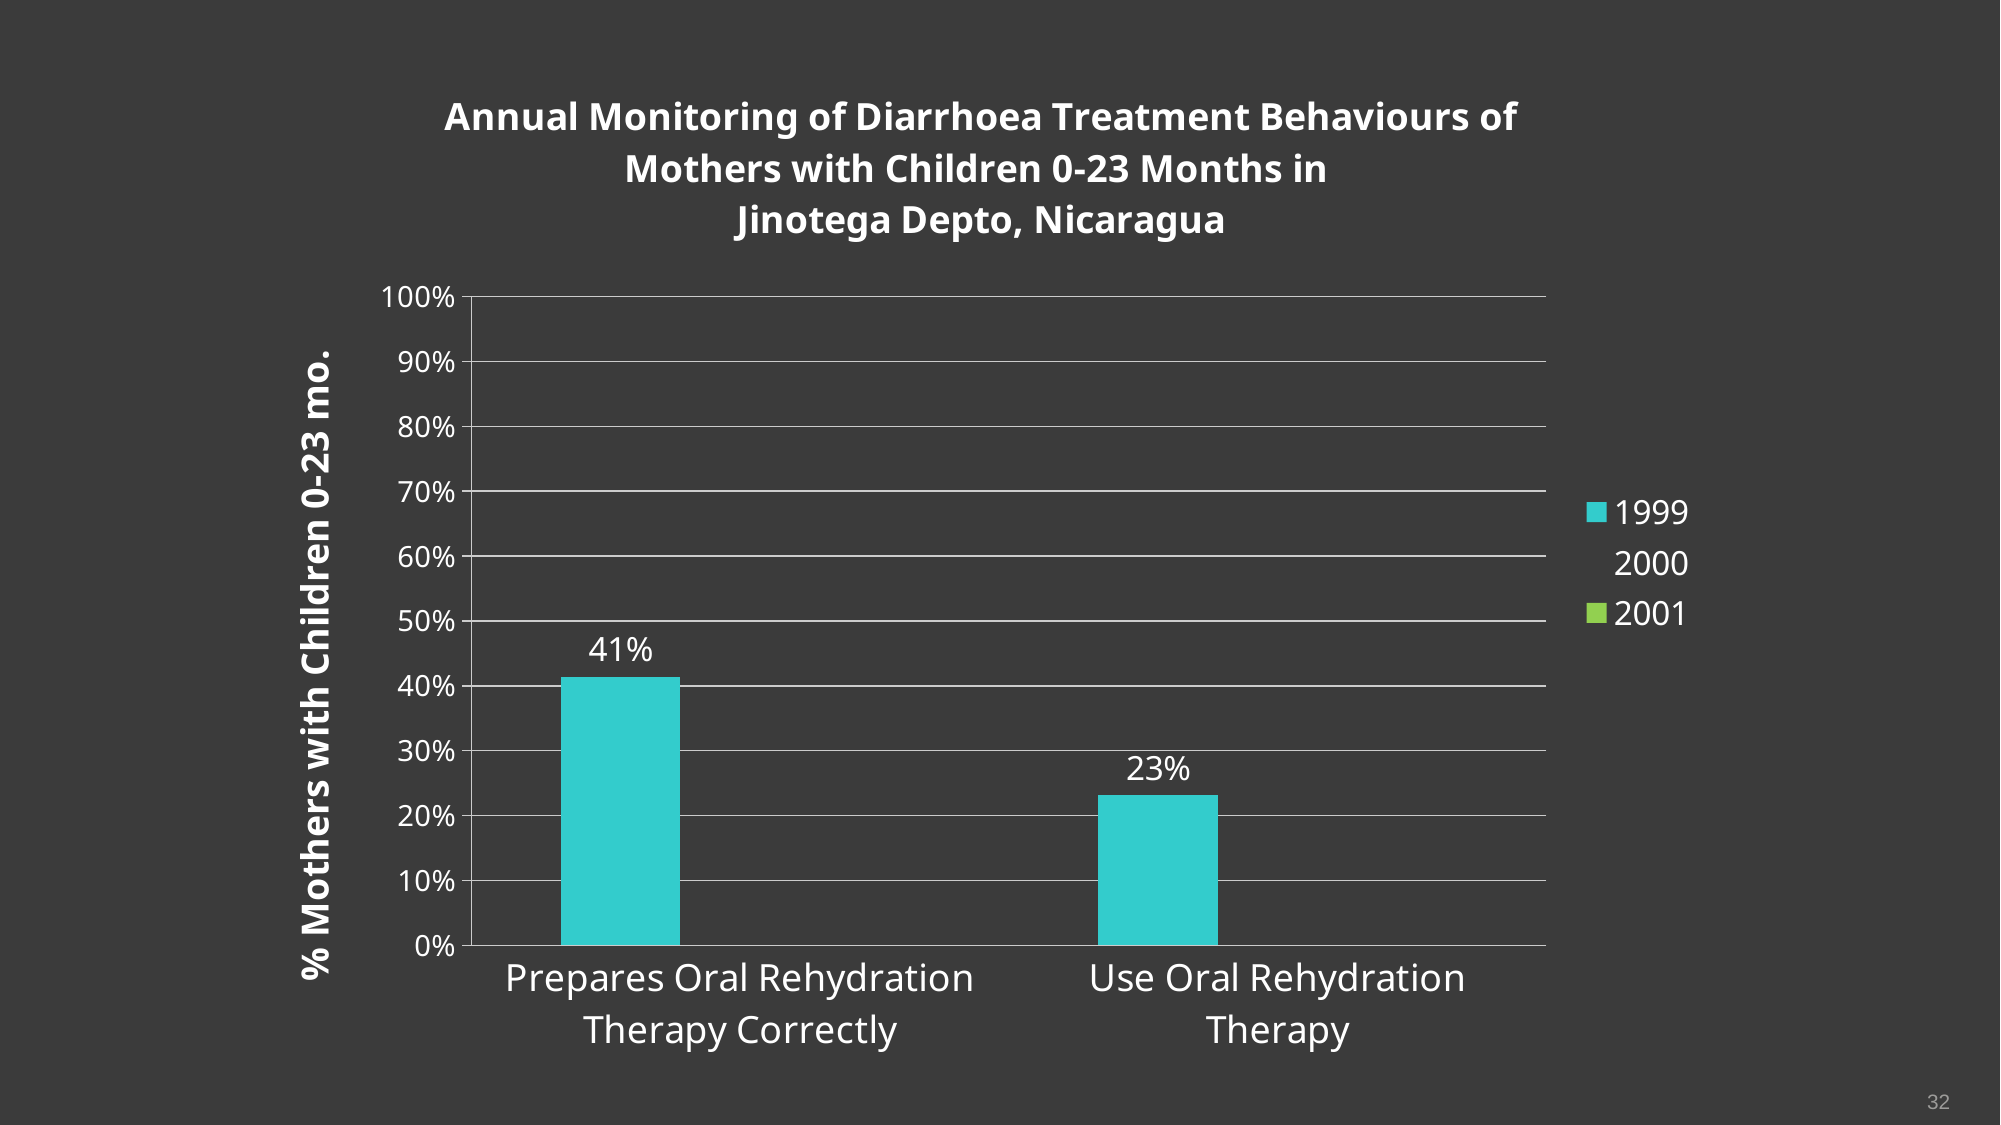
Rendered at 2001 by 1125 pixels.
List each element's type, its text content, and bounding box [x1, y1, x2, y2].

chart [249, 49, 1713, 1076]
slide_number 32 [1783, 1053, 1950, 1114]
